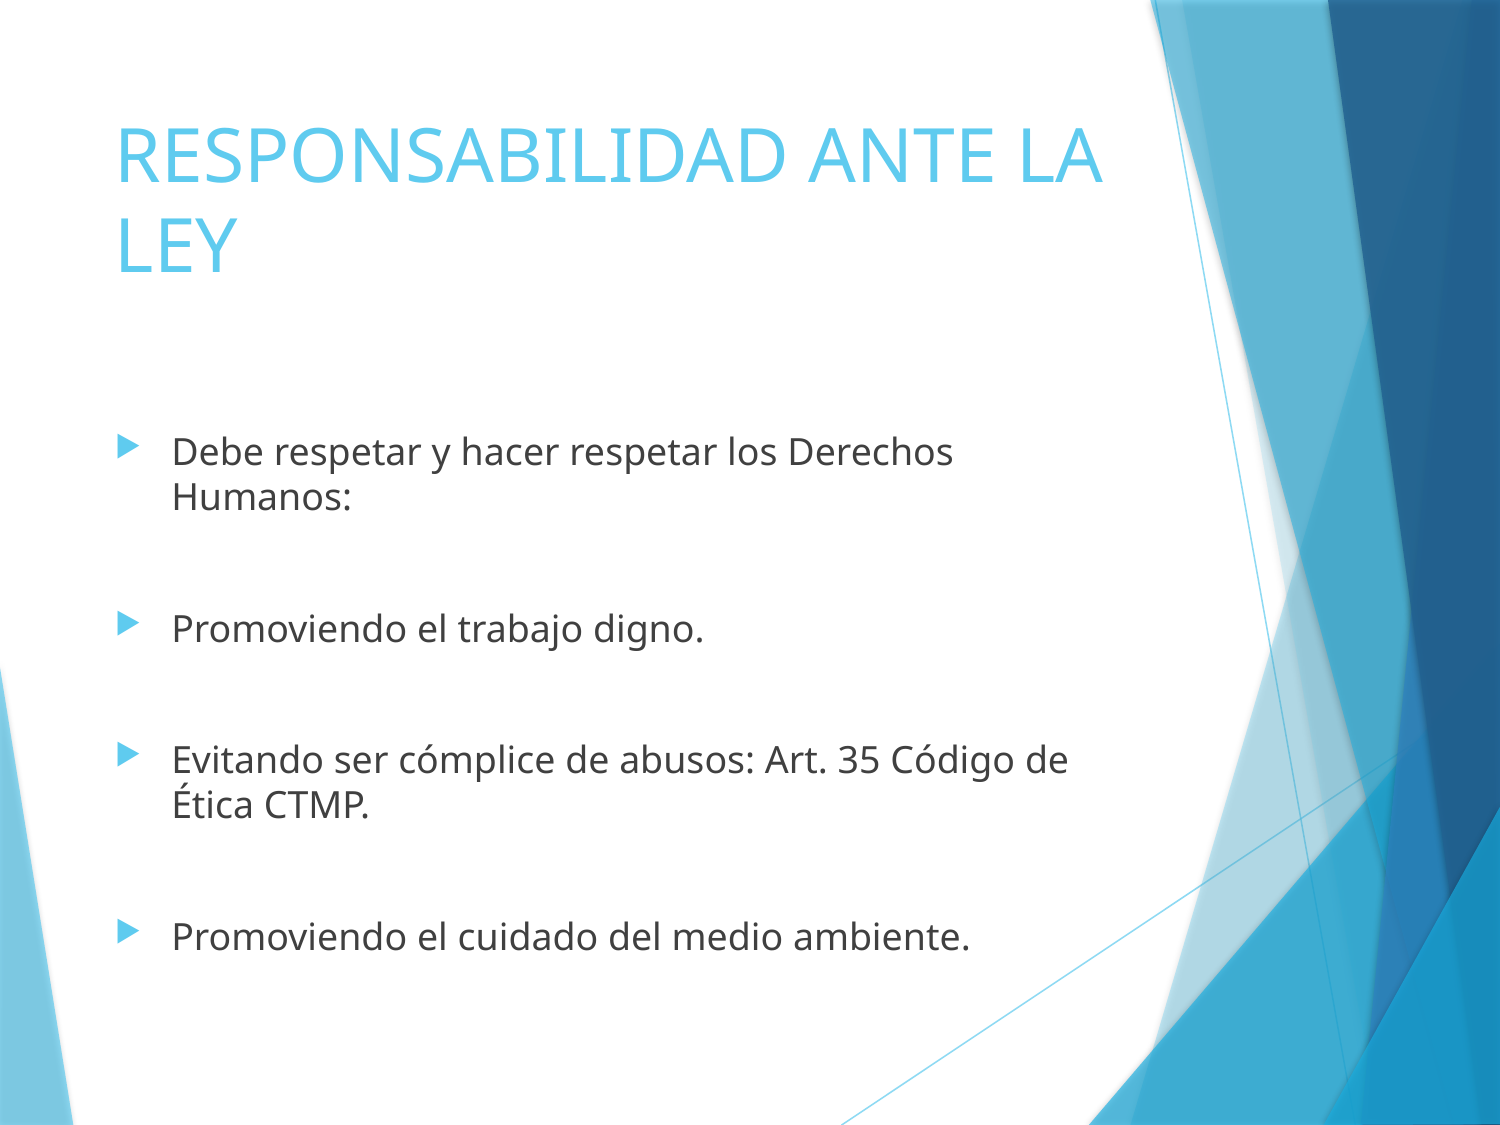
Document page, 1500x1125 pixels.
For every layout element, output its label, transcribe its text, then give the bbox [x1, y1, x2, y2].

title RESPONSABILIDAD ANTE LA LEY [99, 99, 1142, 317]
list Debe respetar y hacer respetar los Derechos Humanos: Promoviendo el trabajo digno. Evitando ser cómplice de abusos: Art. 35 Código de Ética CTMP. Promoviendo el cuidado del medio ambiente. [99, 354, 1142, 992]
